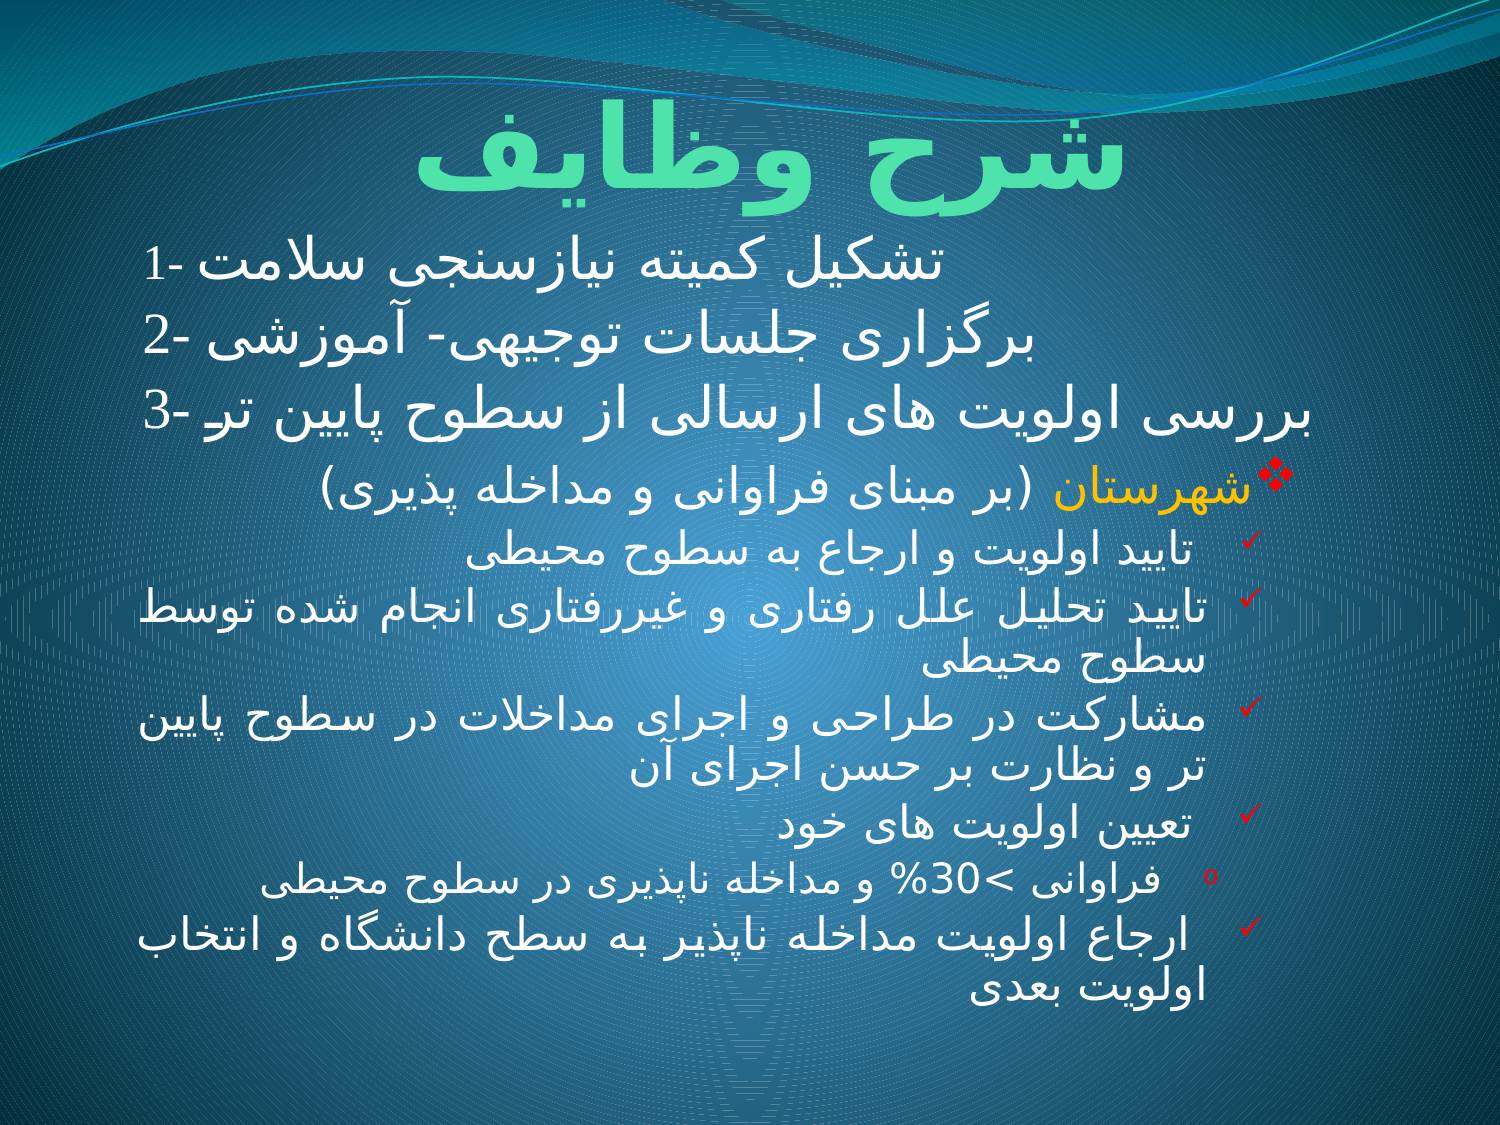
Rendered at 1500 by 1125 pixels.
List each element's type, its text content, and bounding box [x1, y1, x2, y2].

list 1- تشکیل کمیته نیازسنجی سلامت 2- برگزاری جلسات توجیهی- آموزشی 3- بررسی اولویت های ارسالی از سطوح پایین تر شهرستان (بر مبنای فراوانی و مداخله پذیری) تایید اولویت و ارجاع به سطوح محیطی تایید تحلیل علل رفتاری و غیررفتاری انجام شده توسط سطوح محیطی مشارکت در طراحی و اجرای مداخلات در سطوح پایین تر و نظارت بر حسن اجرای آن تعیین اولویت های خود فراوانی >30% و مداخله ناپذیری در سطوح محیطی ارجاع اولویت مداخله ناپذیر به سطح دانشگاه و انتخاب اولویت بعدی [125, 221, 1401, 1024]
title شرح وظایف [128, 49, 1404, 213]
